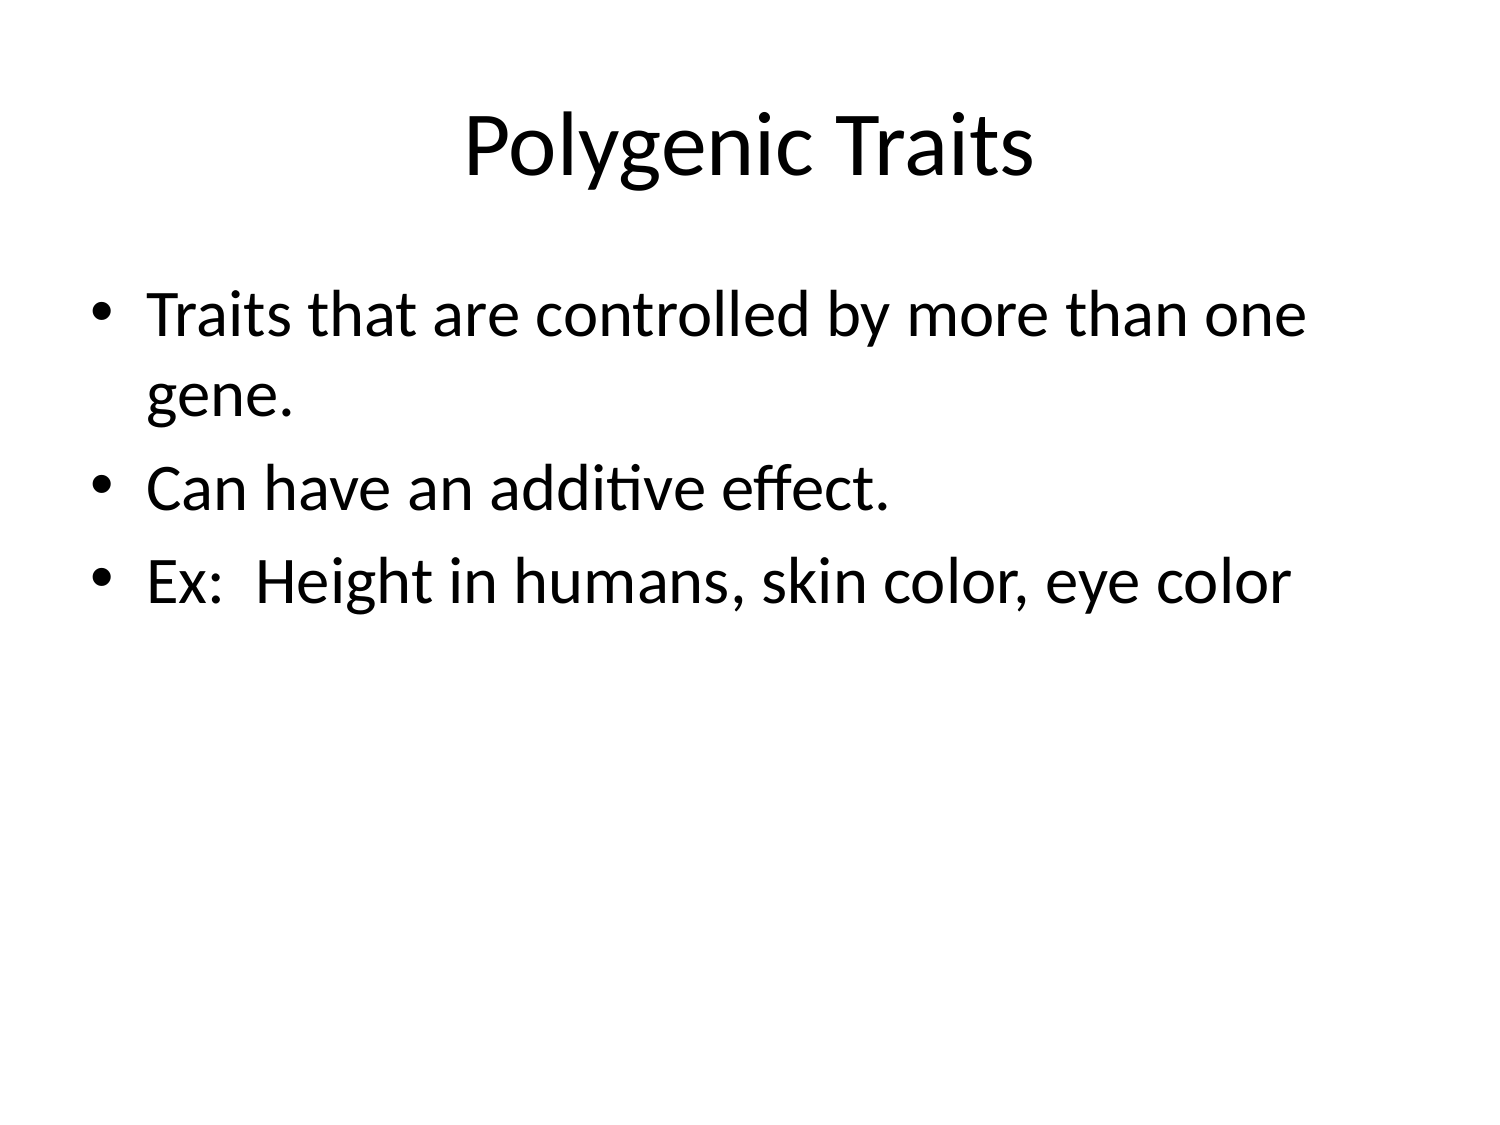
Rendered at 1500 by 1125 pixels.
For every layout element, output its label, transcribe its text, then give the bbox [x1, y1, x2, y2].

title Polygenic Traits [75, 45, 1425, 233]
list Traits that are controlled by more than one gene. Can have an additive effect. Ex: Height in humans, skin color, eye color [75, 262, 1425, 1005]
